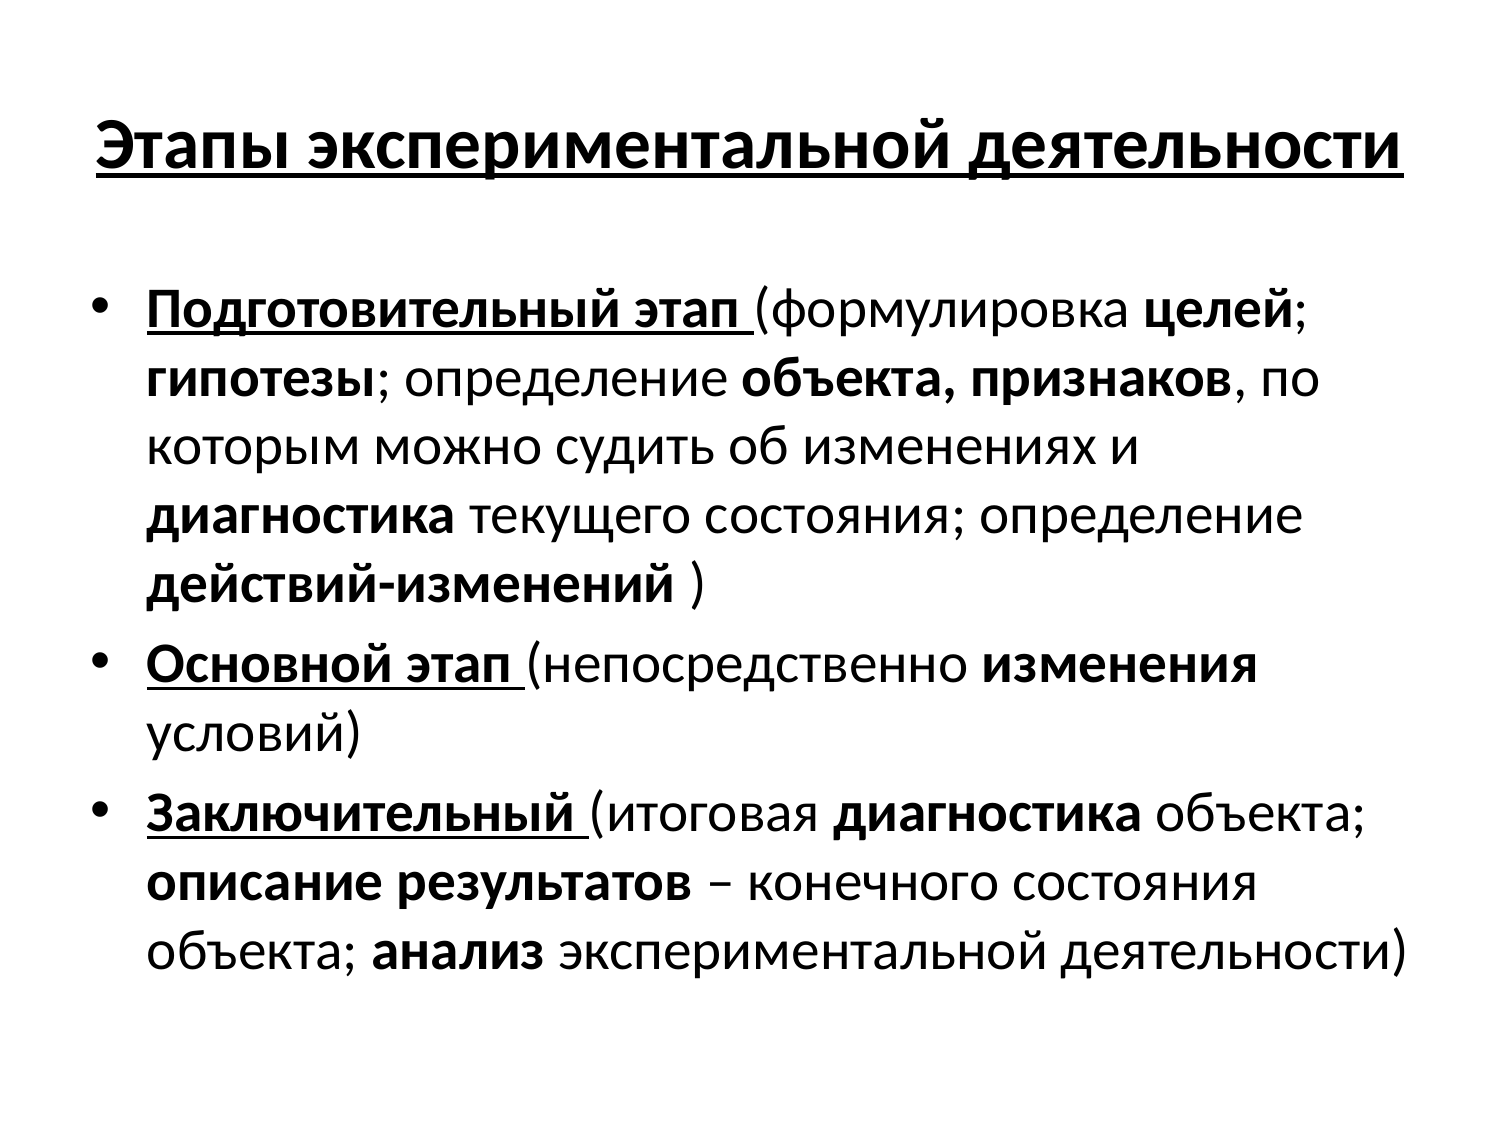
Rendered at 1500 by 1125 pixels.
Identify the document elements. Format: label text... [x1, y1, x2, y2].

title Этапы экспериментальной деятельности [75, 45, 1425, 233]
list Подготовительный этап (формулировка целей; гипотезы; определение объекта, признаков, по которым можно судить об изменениях и диагностика текущего состояния; определение действий-изменений ) Основной этап (непосредственно изменения условий) Заключительный (итоговая диагностика объекта; описание результатов – конечного состояния объекта; анализ экспериментальной деятельности) [75, 262, 1425, 1005]
